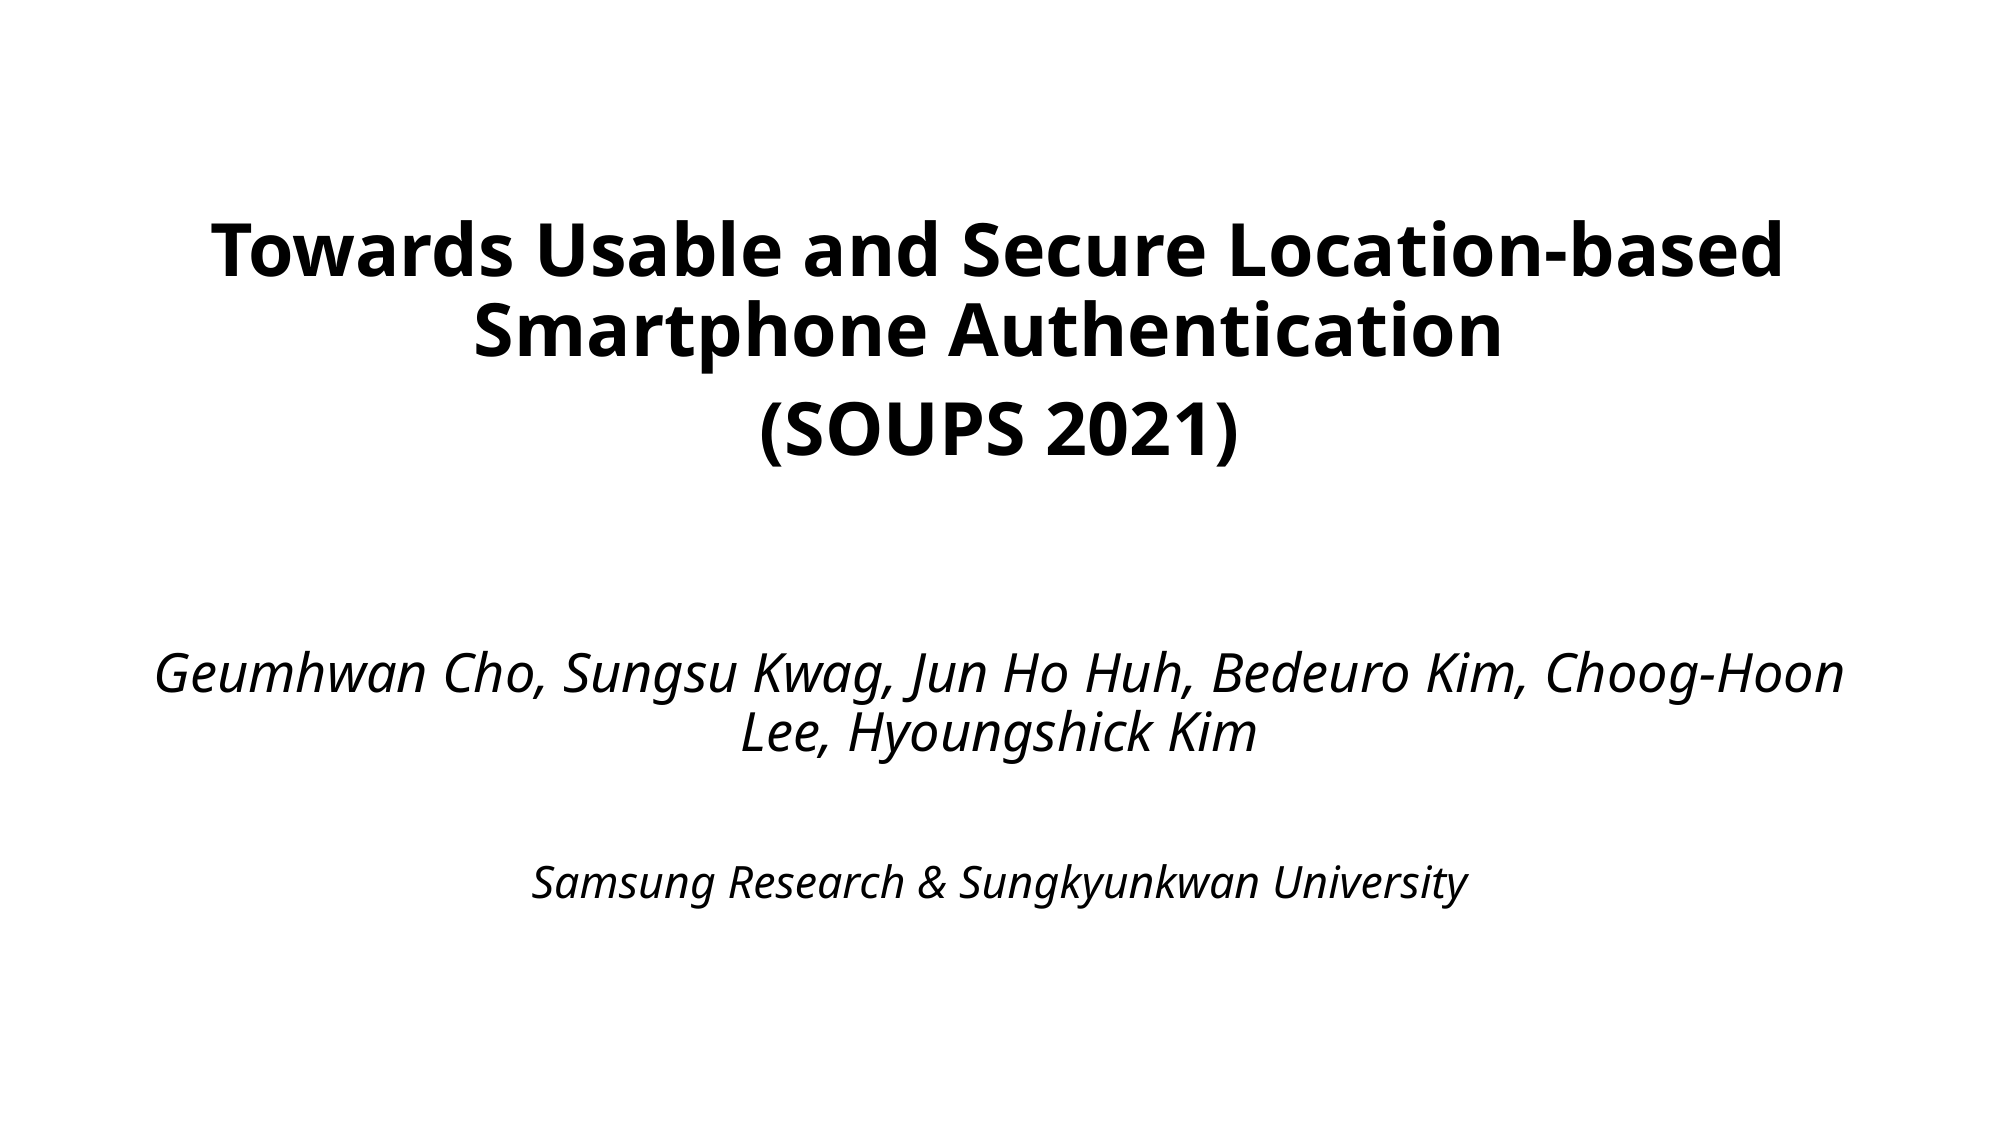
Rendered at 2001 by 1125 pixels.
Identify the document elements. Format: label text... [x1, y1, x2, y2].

list Towards Usable and Secure Location-based Smartphone Authentication (SOUPS 2021) Geumhwan Cho, Sungsu Kwag, Jun Ho Huh, Bedeuro Kim, Choog-Hoon Lee, Hyoungshick Kim Samsung Research & Sungkyunkwan University [137, 205, 1863, 920]
